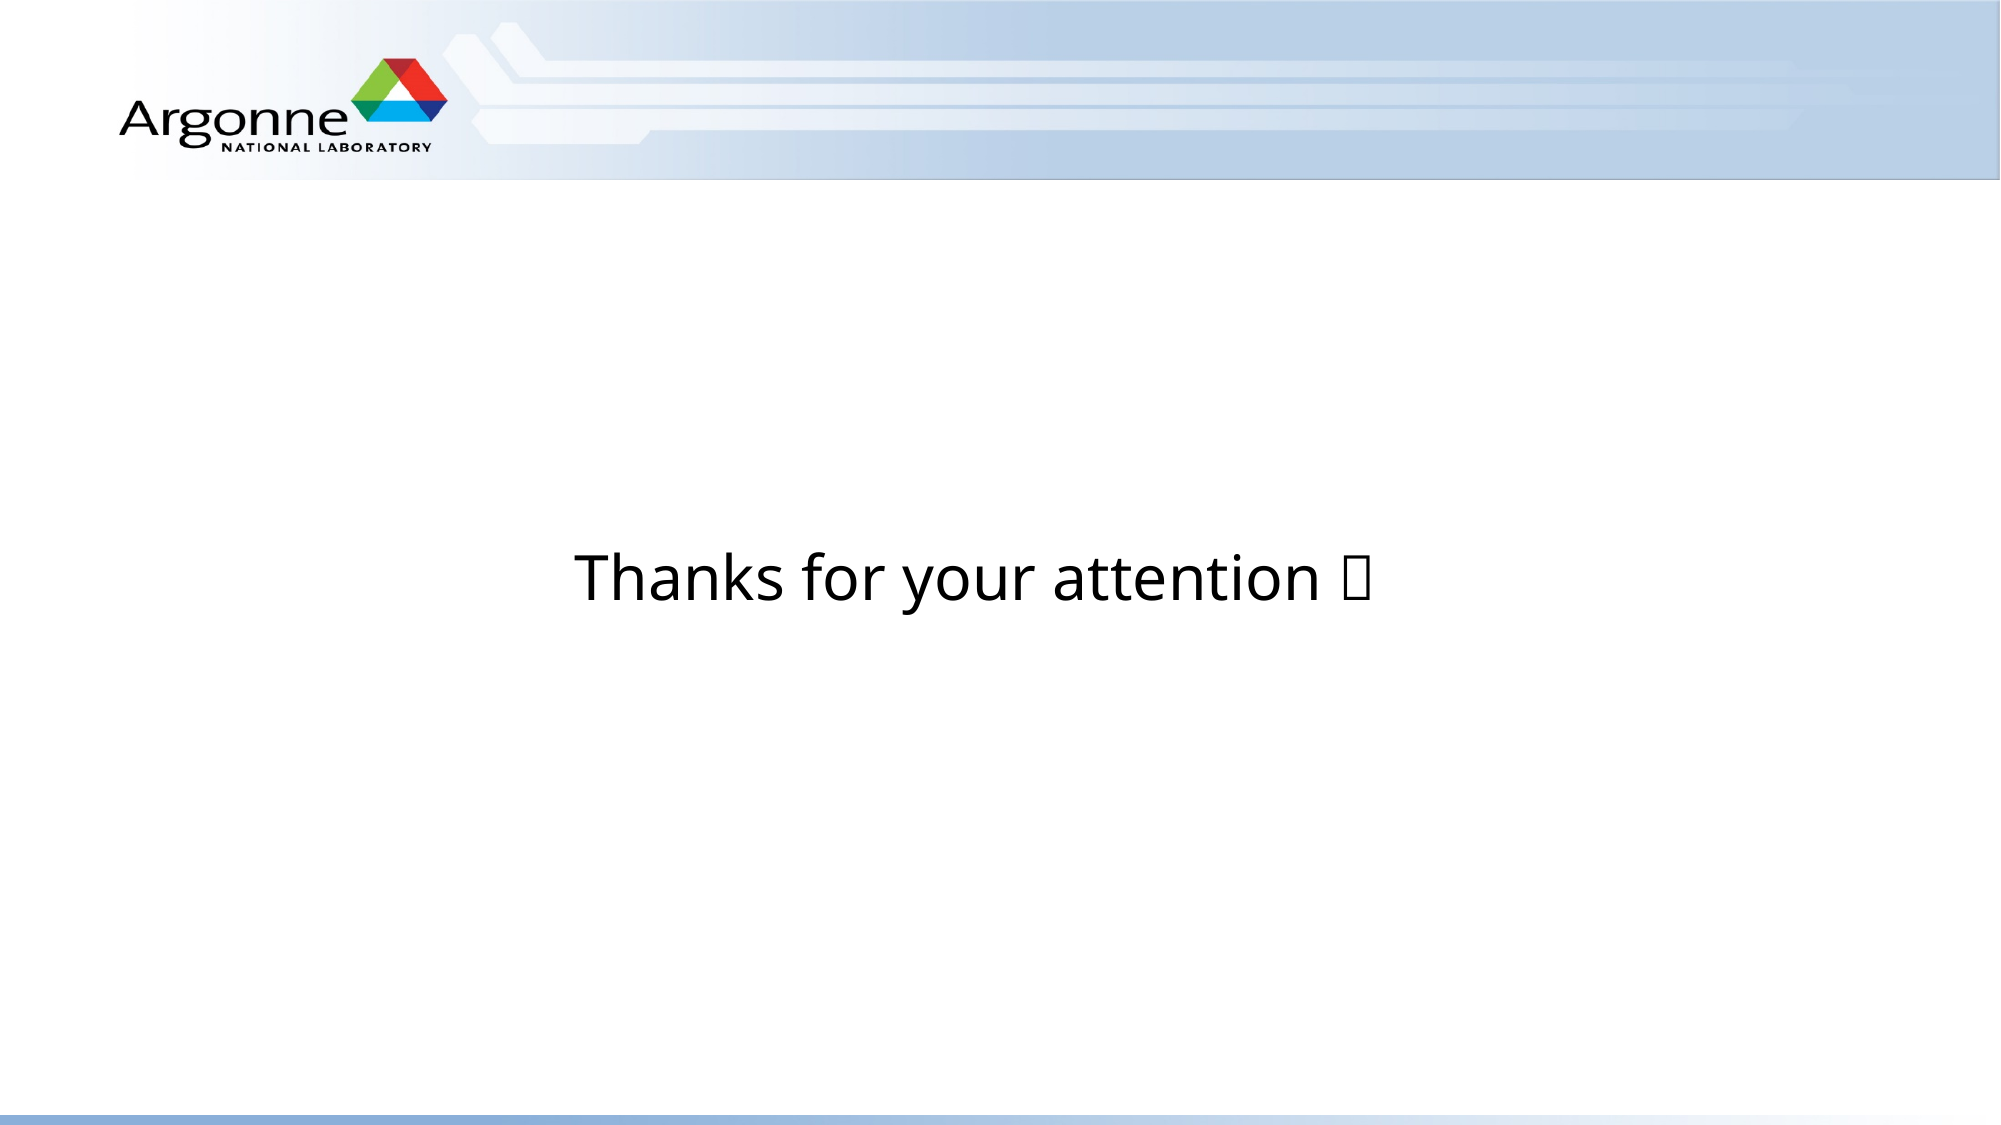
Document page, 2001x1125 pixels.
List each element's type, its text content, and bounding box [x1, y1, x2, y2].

picture [0, 0, 2000, 180]
title Thanks for your attention  [559, 538, 1466, 656]
picture [0, 1115, 2000, 1125]
